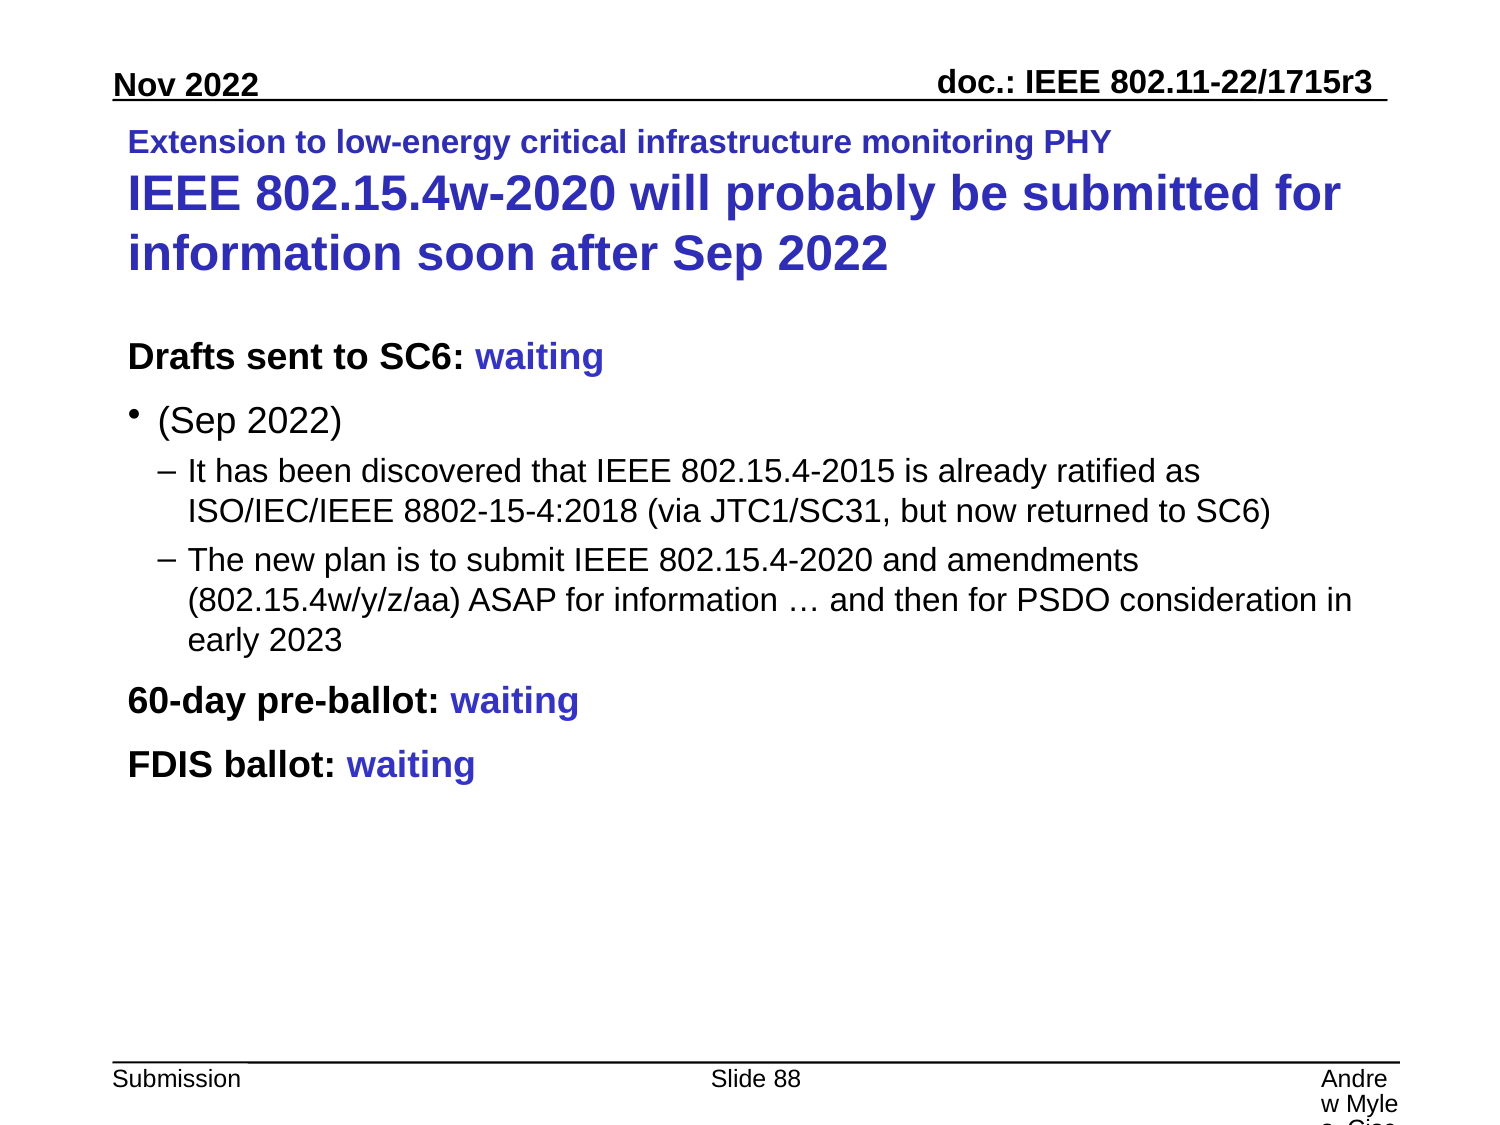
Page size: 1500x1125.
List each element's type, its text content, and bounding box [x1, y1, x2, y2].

list Drafts sent to SC6: waiting (Sep 2022) It has been discovered that IEEE 802.15.4-2015 is already ratified as ISO/IEC/IEEE 8802-15-4:2018 (via JTC1/SC31, but now returned to SC6) The new plan is to submit IEEE 802.15.4-2020 and amendments (802.15.4w/y/z/aa) ASAP for information … and then for PSDO consideration in early 2023 60-day pre-ballot: waiting FDIS ballot: waiting [112, 324, 1388, 1000]
footer Andrew Myles, Cisco [1320, 1061, 1402, 1093]
slide_number Slide 88 [709, 1061, 803, 1093]
title Extension to low-energy critical infrastructure monitoring PHY IEEE 802.15.4w-2020 will probably be submitted for information soon after Sep 2022 [112, 112, 1388, 288]
